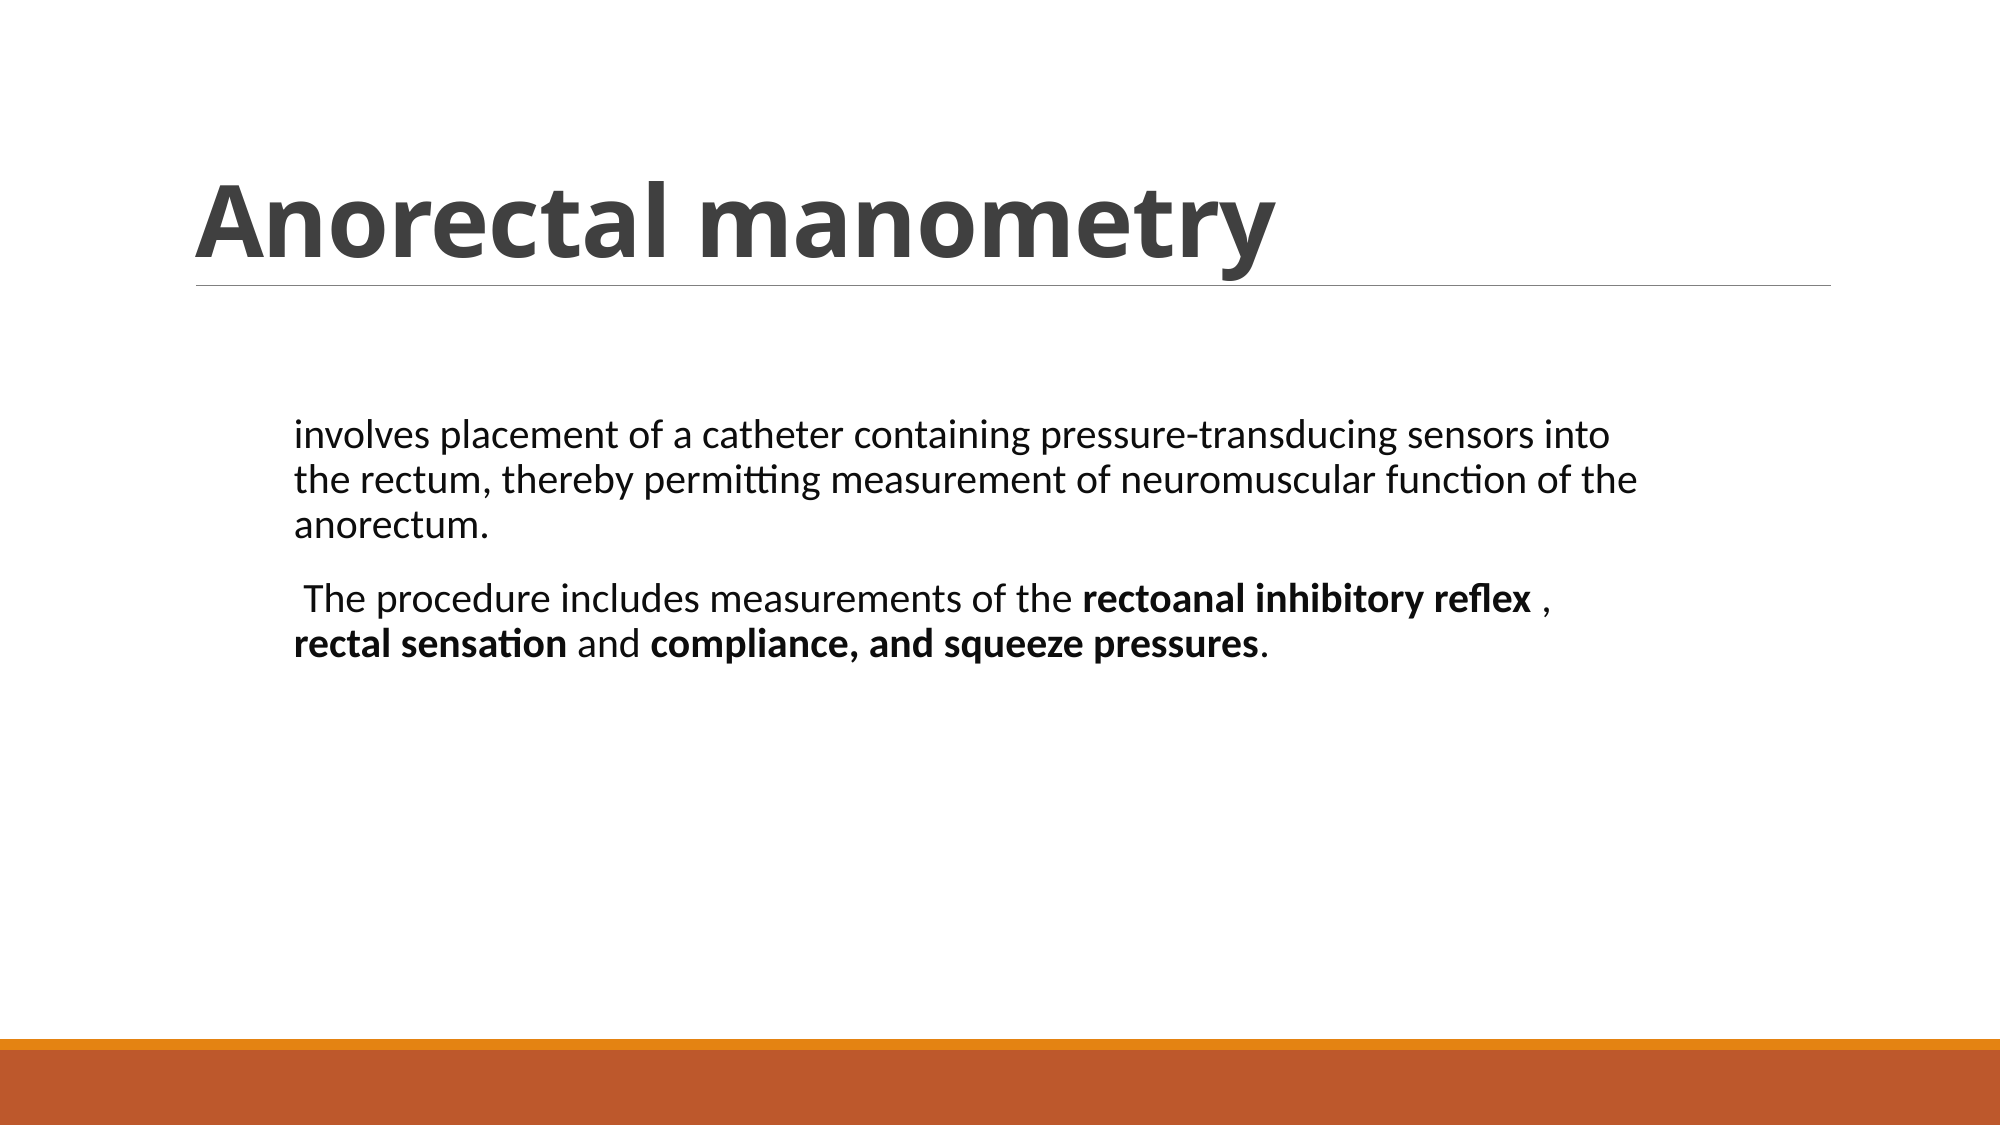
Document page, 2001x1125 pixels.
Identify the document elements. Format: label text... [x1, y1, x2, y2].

list involves placement of a catheter containing pressure-transducing sensors into the rectum, thereby permitting measurement of neuromuscular function of the anorectum. The procedure includes measurements of the rectoanal inhibitory reflex , rectal sensation and compliance, and squeeze pressures. [278, 330, 1641, 1125]
title Anorectal manometry [180, 47, 1830, 285]
